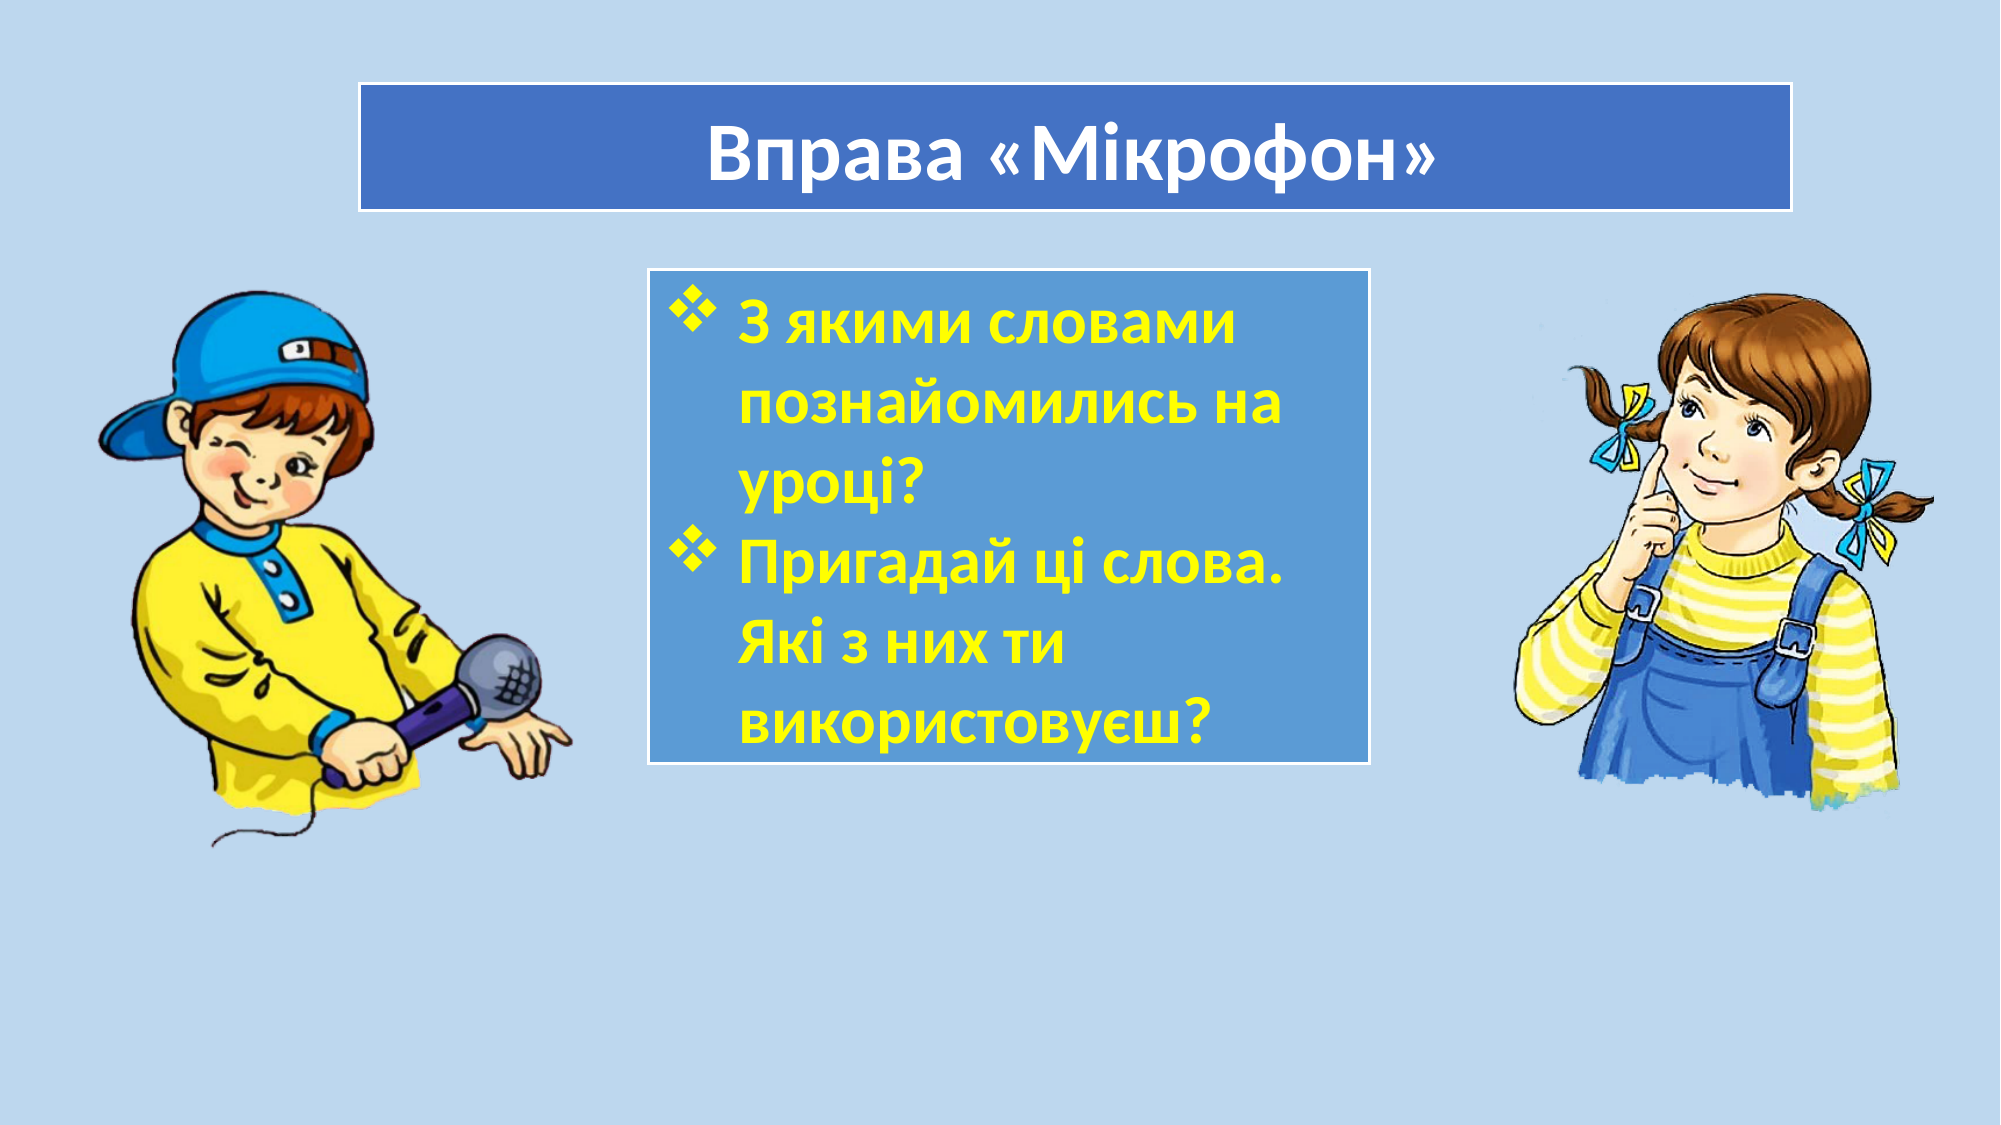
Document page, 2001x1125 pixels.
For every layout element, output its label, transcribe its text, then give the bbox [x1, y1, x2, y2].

picture [82, 269, 580, 870]
picture [1482, 269, 1934, 836]
text_box З якими словами познайомились на уроці? Пригадай ці слова. Які з них ти використовуєш? [647, 268, 1371, 765]
text_box Вправа «Мікрофон» [358, 82, 1793, 212]
